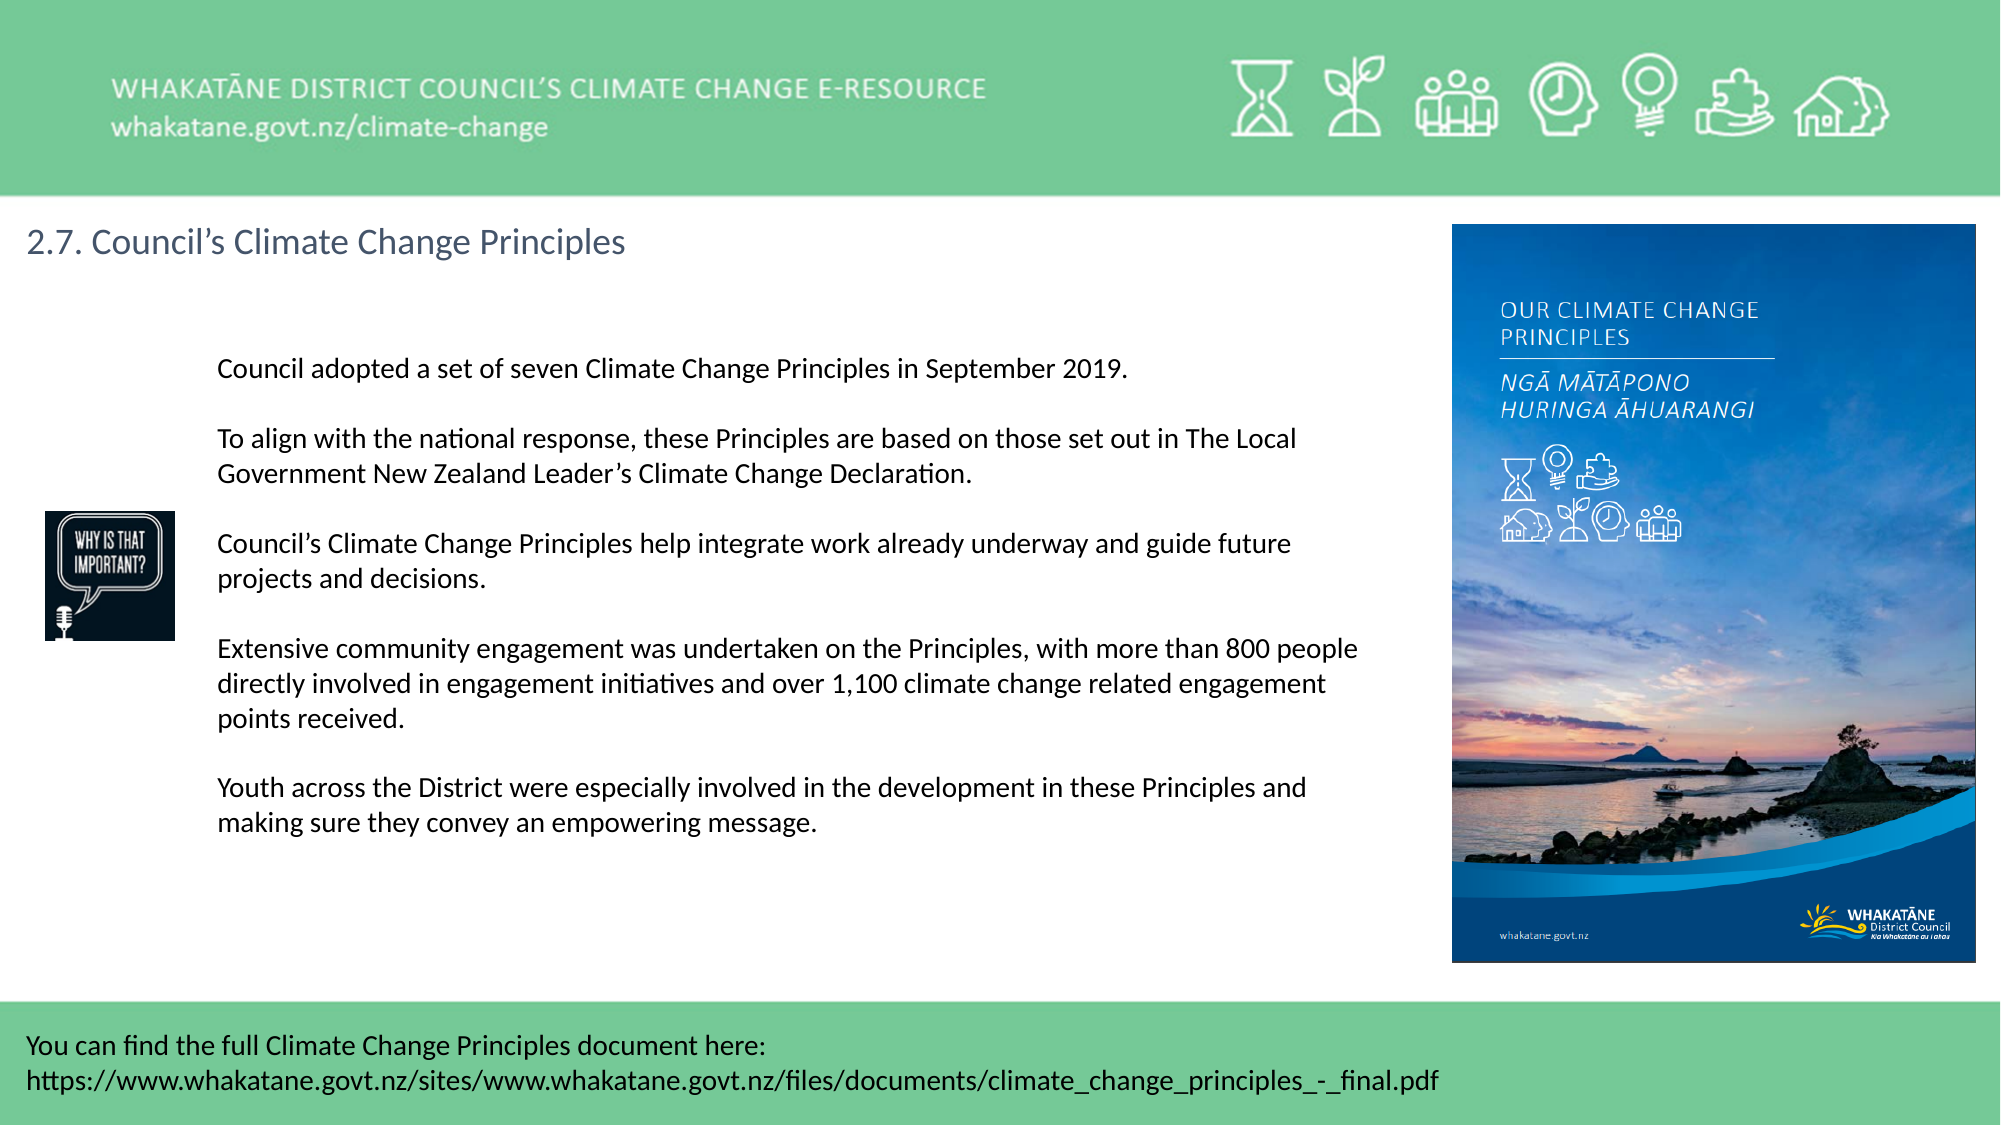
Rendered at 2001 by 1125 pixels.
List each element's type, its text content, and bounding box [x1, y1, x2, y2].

picture [0, 0, 2001, 1125]
text_box You can find the full Climate Change Principles document here: https://www.whakatane.govt.nz/sites/www.whakatane.govt.nz/files/documents/climate_change_principles_-_final.pdf [11, 1018, 1537, 1125]
text_box Council adopted a set of seven Climate Change Principles in September 2019. To align with the national response, these Principles are based on those set out in The Local Government New Zealand Leader’s Climate Change Declaration. Council’s Climate Change Principles help integrate work already underway and guide future projects and decisions. Extensive community engagement was undertaken on the Principles, with more than 800 people directly involved in engagement initiatives and over 1,100 climate change related engagement points received. Youth across the District were especially involved in the development in these Principles and making sure they convey an empowering message. [202, 341, 1392, 881]
title 2.7. Council’s Climate Change Principles [11, 183, 1737, 301]
